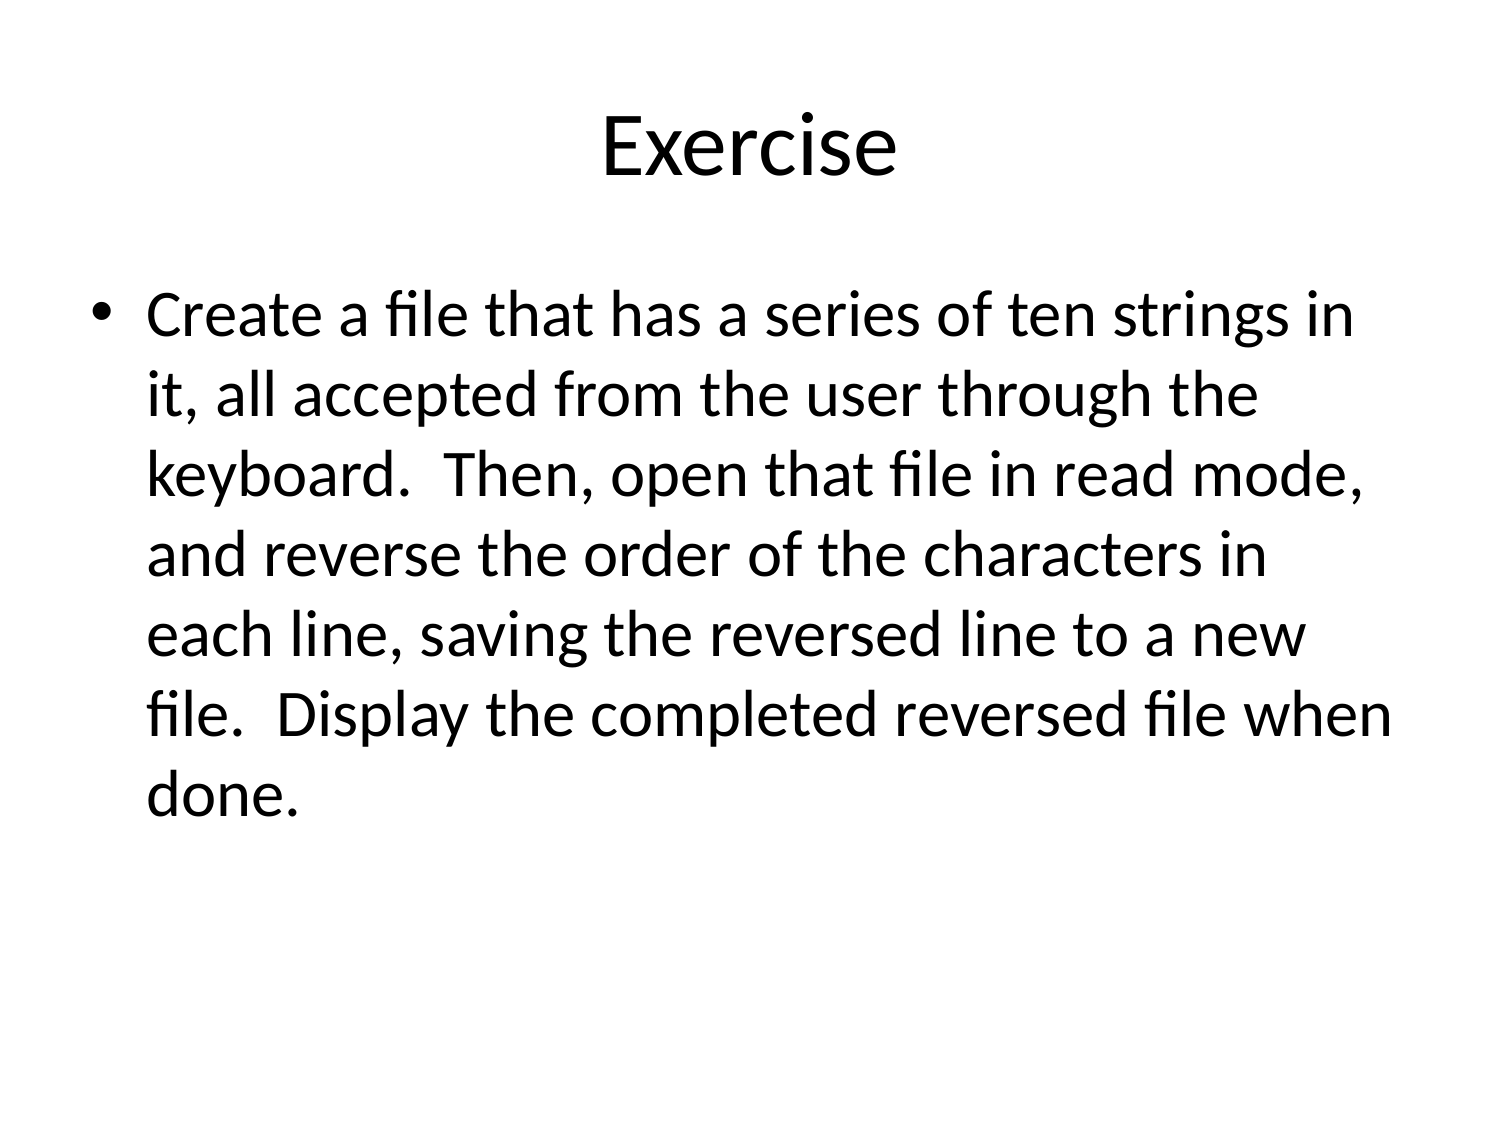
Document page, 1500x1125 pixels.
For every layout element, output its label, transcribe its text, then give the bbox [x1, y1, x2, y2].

list Create a file that has a series of ten strings in it, all accepted from the user through the keyboard. Then, open that file in read mode, and reverse the order of the characters in each line, saving the reversed line to a new file. Display the completed reversed file when done. [75, 262, 1425, 1005]
title Exercise [75, 45, 1425, 233]
